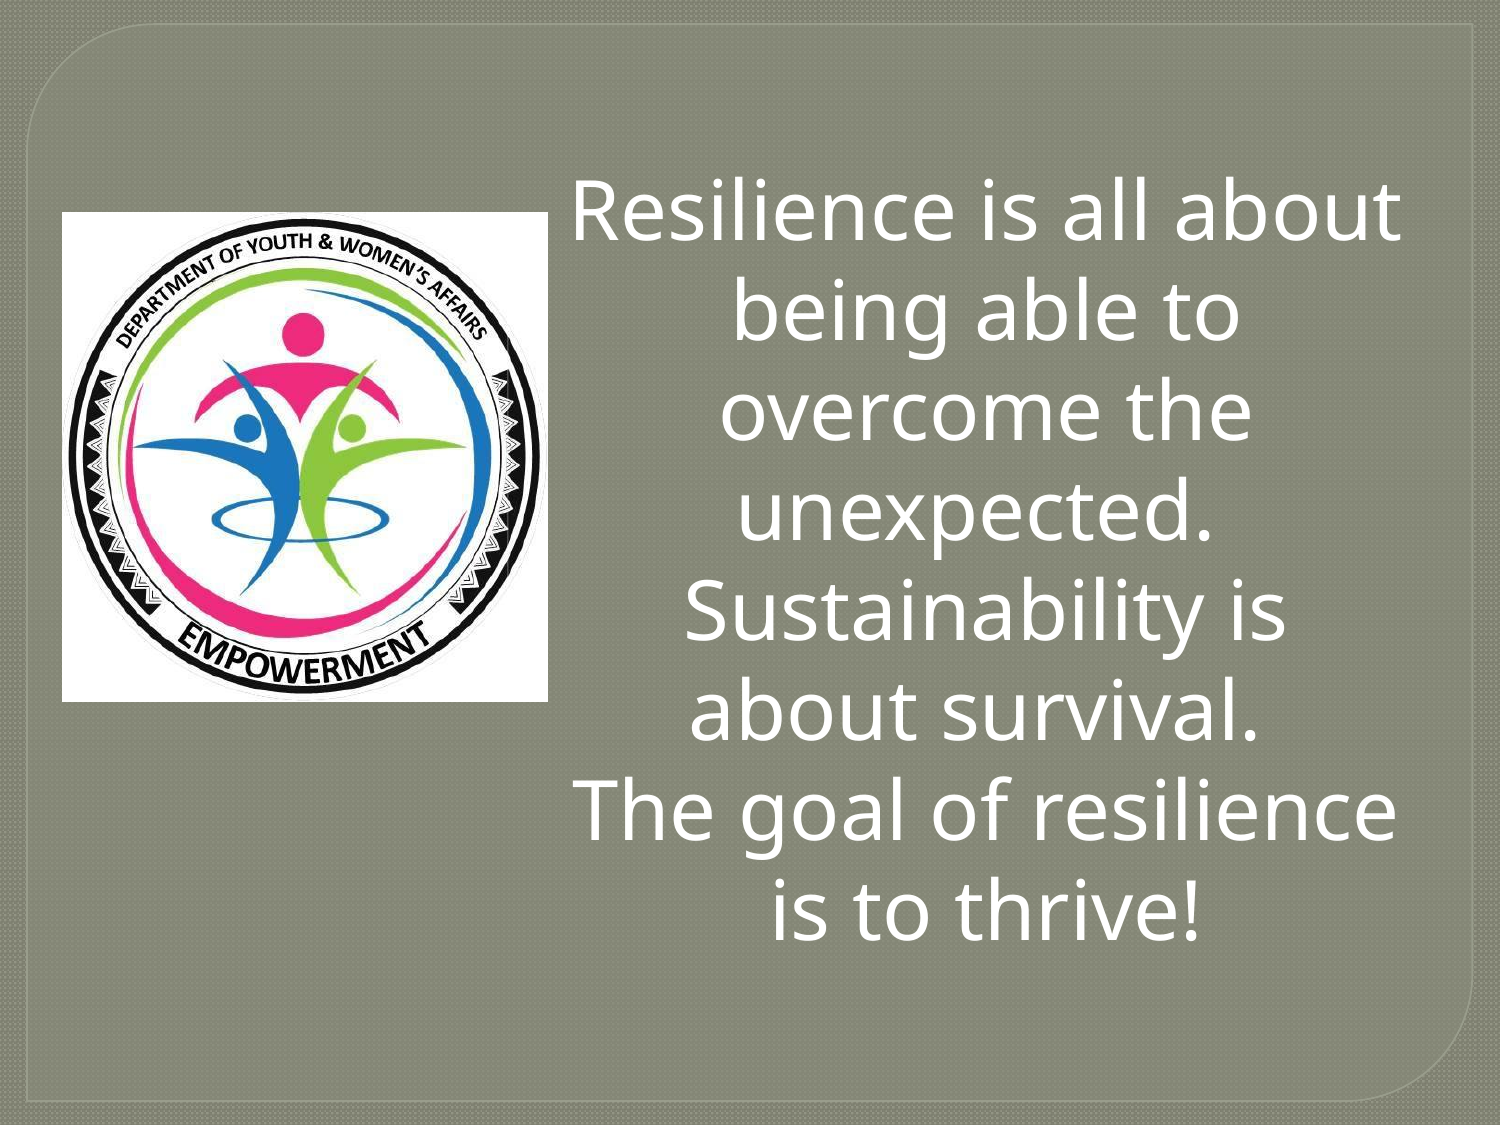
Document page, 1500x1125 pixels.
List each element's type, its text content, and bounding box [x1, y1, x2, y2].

text_box Resilience is all about being able to overcome the unexpected. Sustainability is about survival. The goal of resilience is to thrive! [549, 149, 1424, 965]
picture [62, 212, 548, 702]
